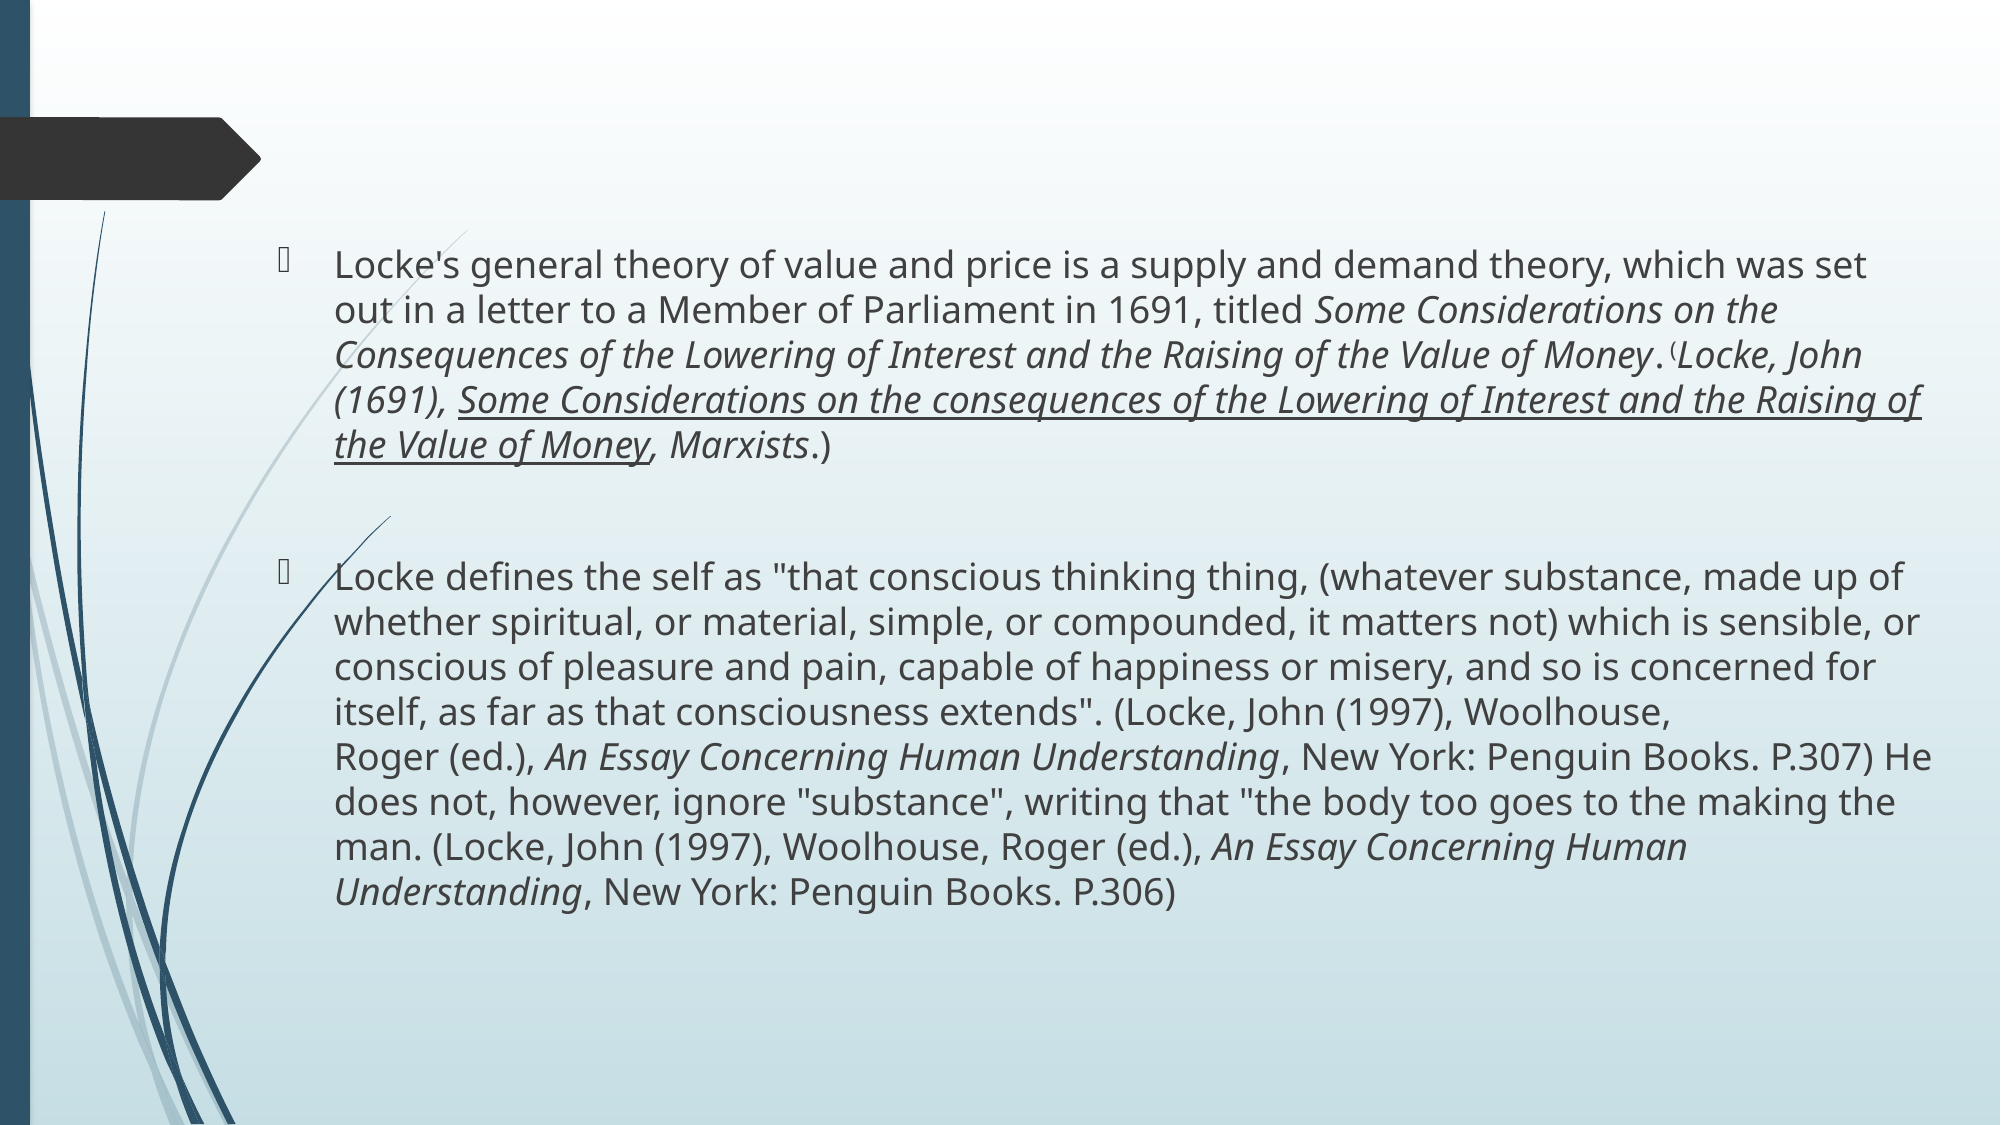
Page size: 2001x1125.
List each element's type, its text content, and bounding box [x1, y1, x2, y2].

list Locke's general theory of value and price is a supply and demand theory, which was set out in a letter to a Member of Parliament in 1691, titled Some Considerations on the Consequences of the Lowering of Interest and the Raising of the Value of Money. (Locke, John (1691), Some Considerations on the consequences of the Lowering of Interest and the Raising of the Value of Money, Marxists.) Locke defines the self as "that conscious thinking thing, (whatever substance, made up of whether spiritual, or material, simple, or compounded, it matters not) which is sensible, or conscious of pleasure and pain, capable of happiness or misery, and so is concerned for itself, as far as that consciousness extends". (Locke, John (1997), Woolhouse, Roger (ed.), An Essay Concerning Human Understanding, New York: Penguin Books. P.307) He does not, however, ignore "substance", writing that "the body too goes to the making the man. (Locke, John (1997), Woolhouse, Roger (ed.), An Essay Concerning Human Understanding, New York: Penguin Books. P.306) [262, 102, 1950, 970]
